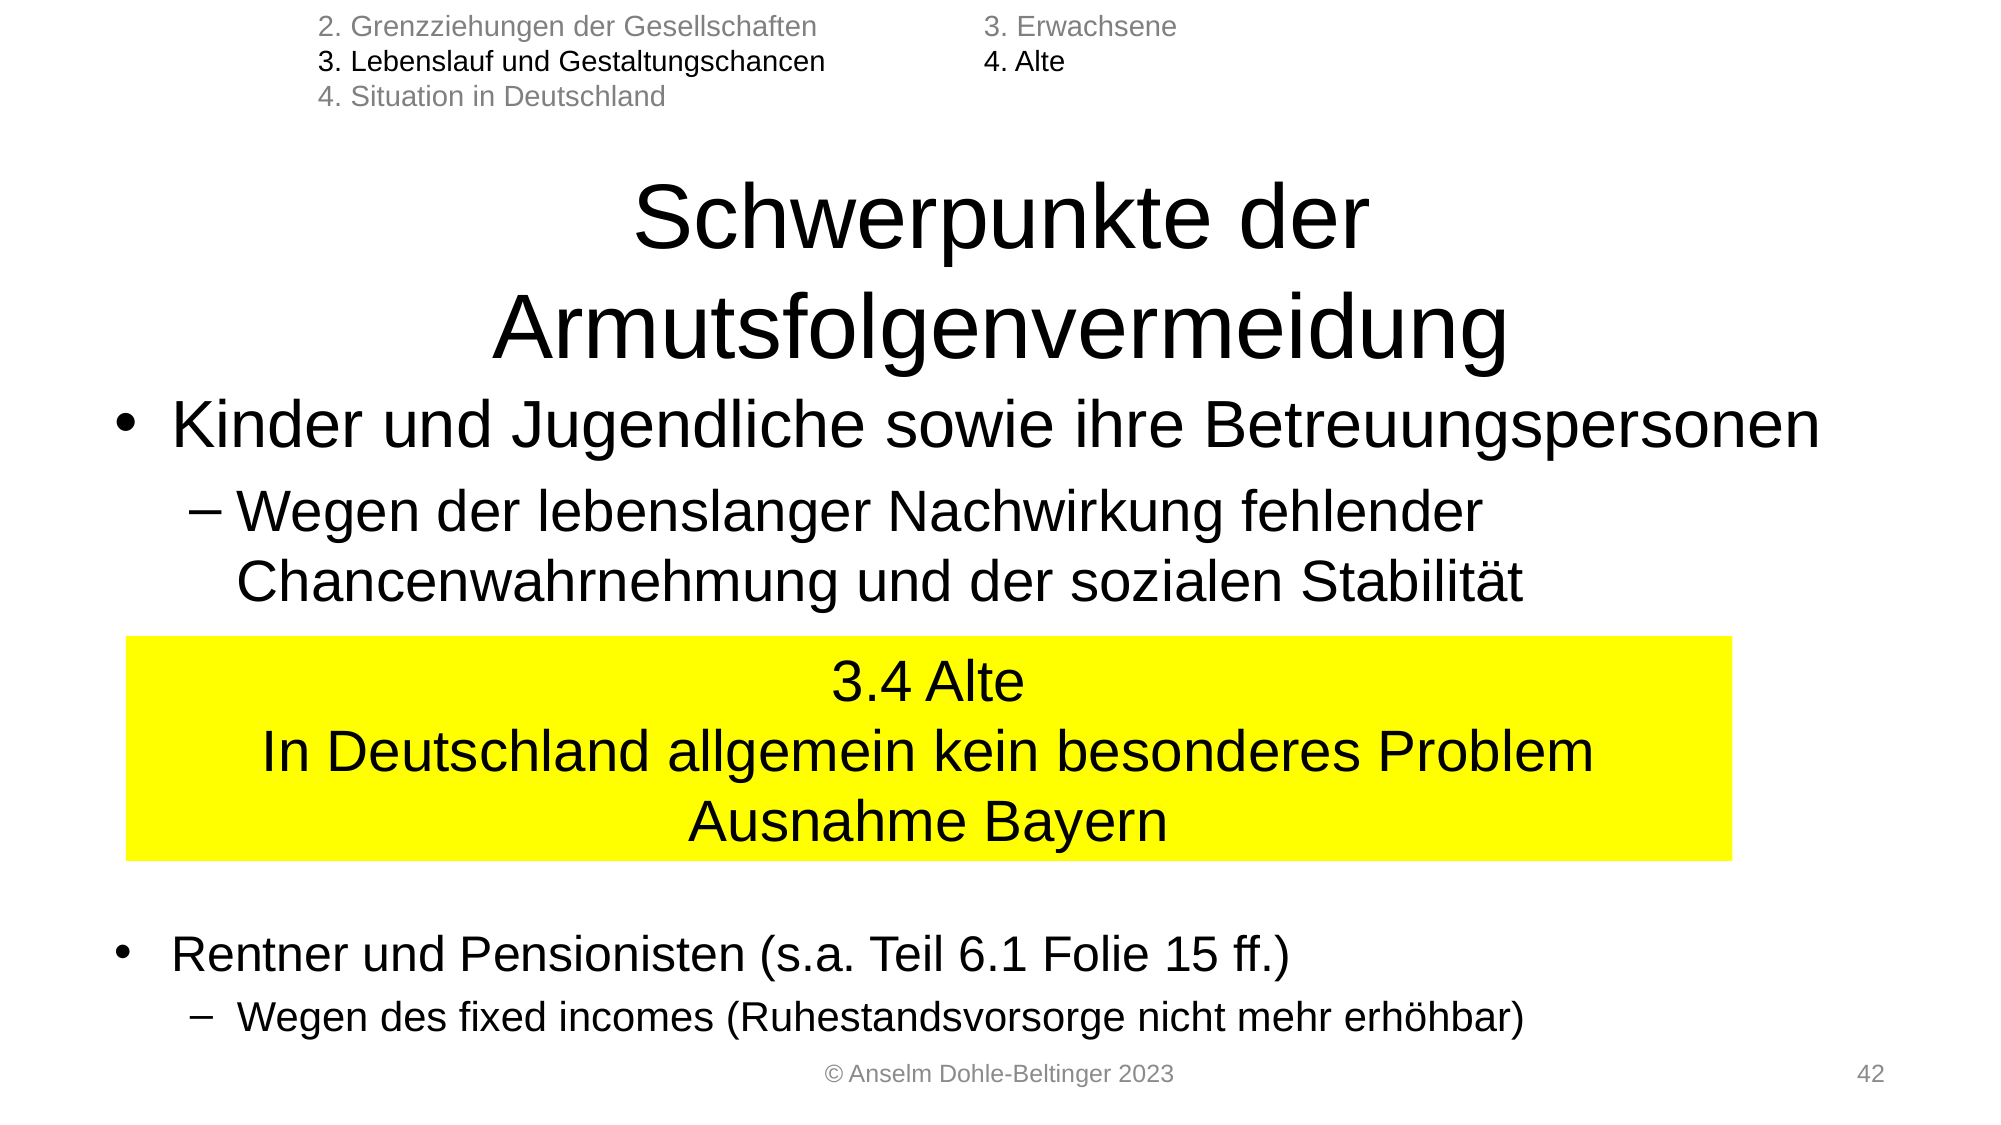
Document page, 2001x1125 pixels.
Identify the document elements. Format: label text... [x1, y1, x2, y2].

text_box 2. Grenzziehungen der Gesellschaften 3. Lebenslauf und Gestaltungschancen 4. Situation in Deutschland [303, 0, 859, 120]
title Schwerpunkte der Armutsfolgenvermeidung [102, 172, 1903, 361]
list Kinder und Jugendliche sowie ihre Betreuungspersonen Wegen der lebenslanger Nachwirkung fehlender Chancenwahrnehmung und der sozialen Stabilität Rentner und Pensionisten (s.a. Teil 6.1 Folie 15 ff.) Wegen des fixed incomes (Ruhestandsvorsorge nicht mehr erhöhbar) [99, 373, 1901, 1006]
text_box 3.4 Alte In Deutschland allgemein kein besonderes Problem Ausnahme Bayern [125, 636, 1733, 861]
slide_number 42 [1433, 1042, 1900, 1103]
text_box 3. Erwachsene 4. Alte [964, 0, 1662, 85]
footer © Anselm Dohle-Beltinger 2023 [683, 1042, 1317, 1103]
